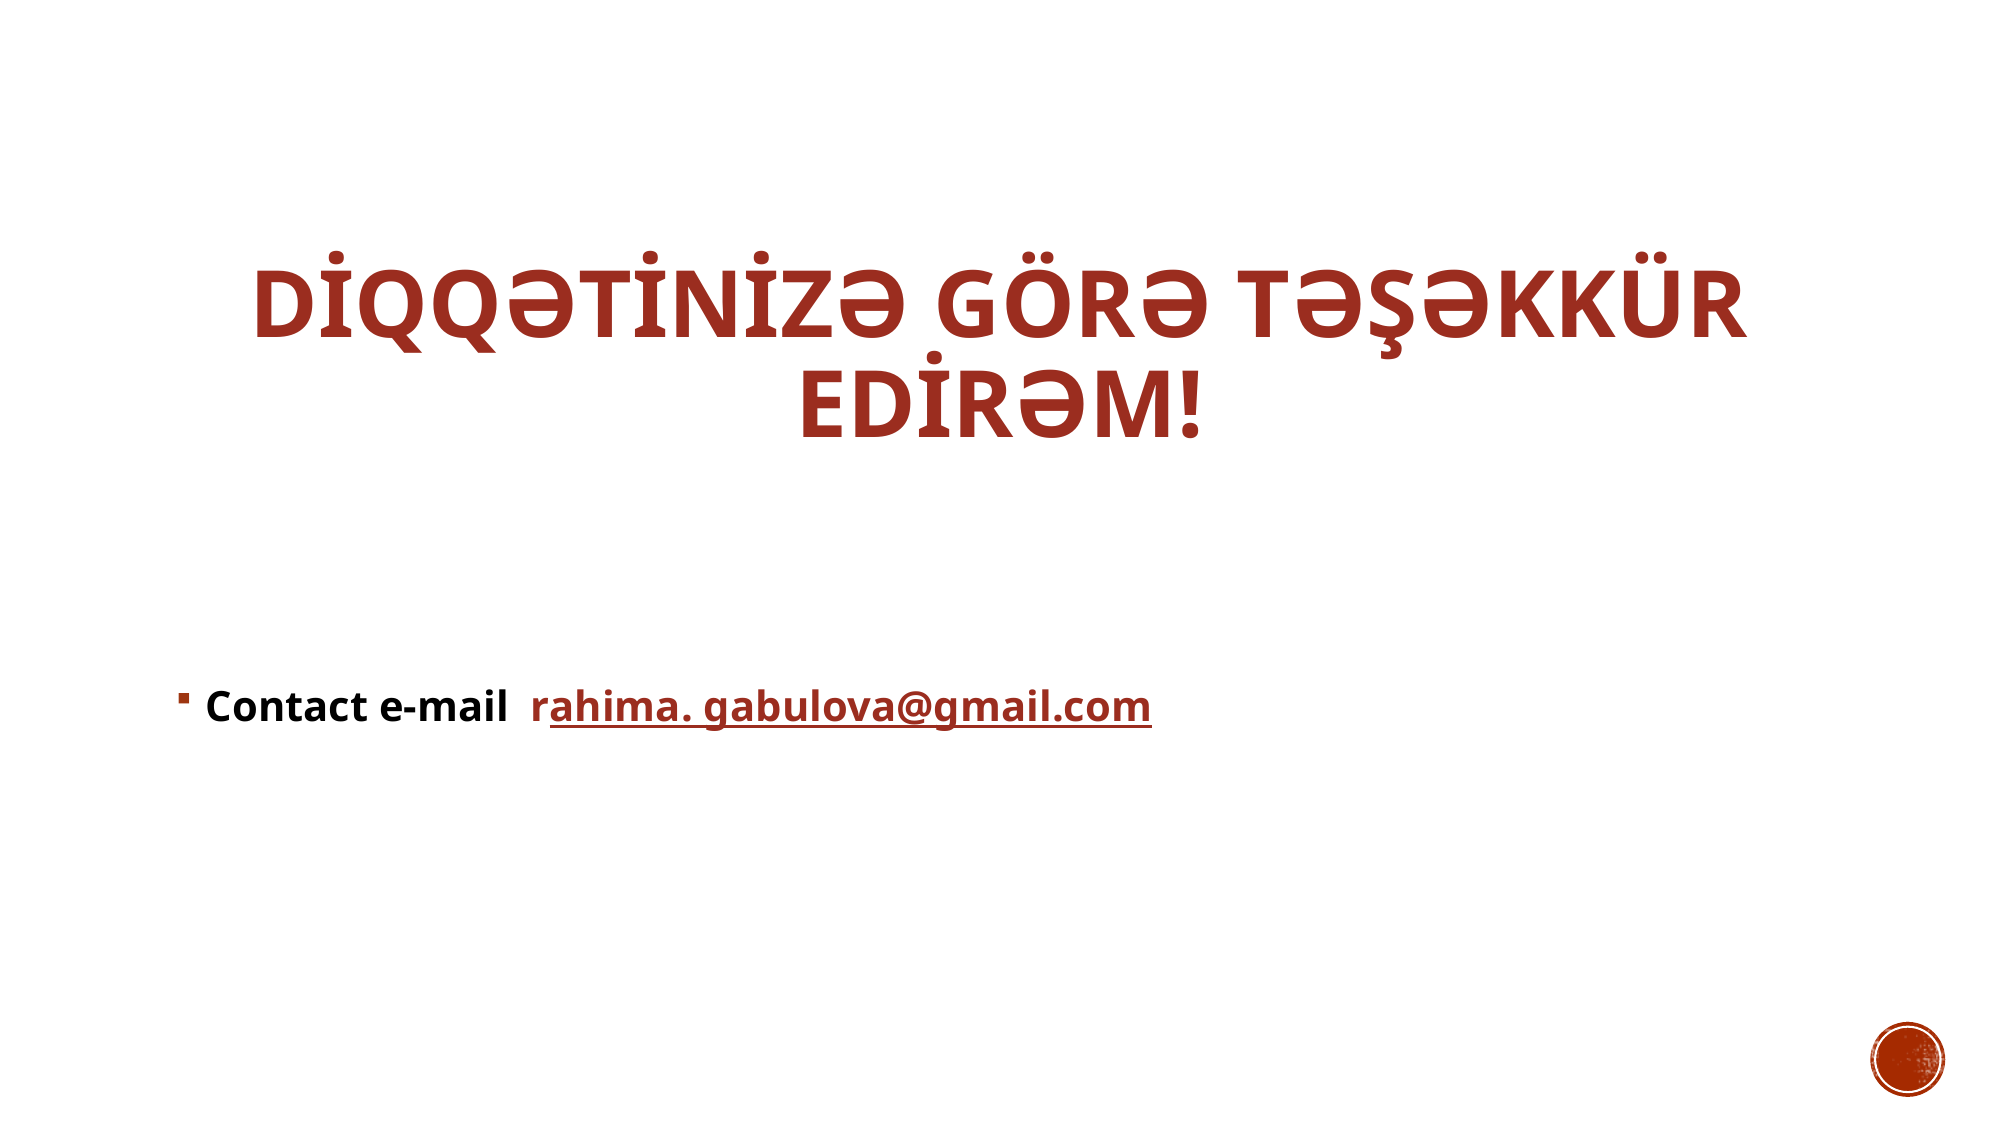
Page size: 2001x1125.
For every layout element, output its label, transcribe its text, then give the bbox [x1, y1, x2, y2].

title DİQQƏTİNİZƏ GÖRƏ TƏŞƏKKÜR EDİRƏM! [137, 248, 1863, 467]
list Contact e-mail rahima. gabulova@gmail.com [160, 598, 1886, 869]
